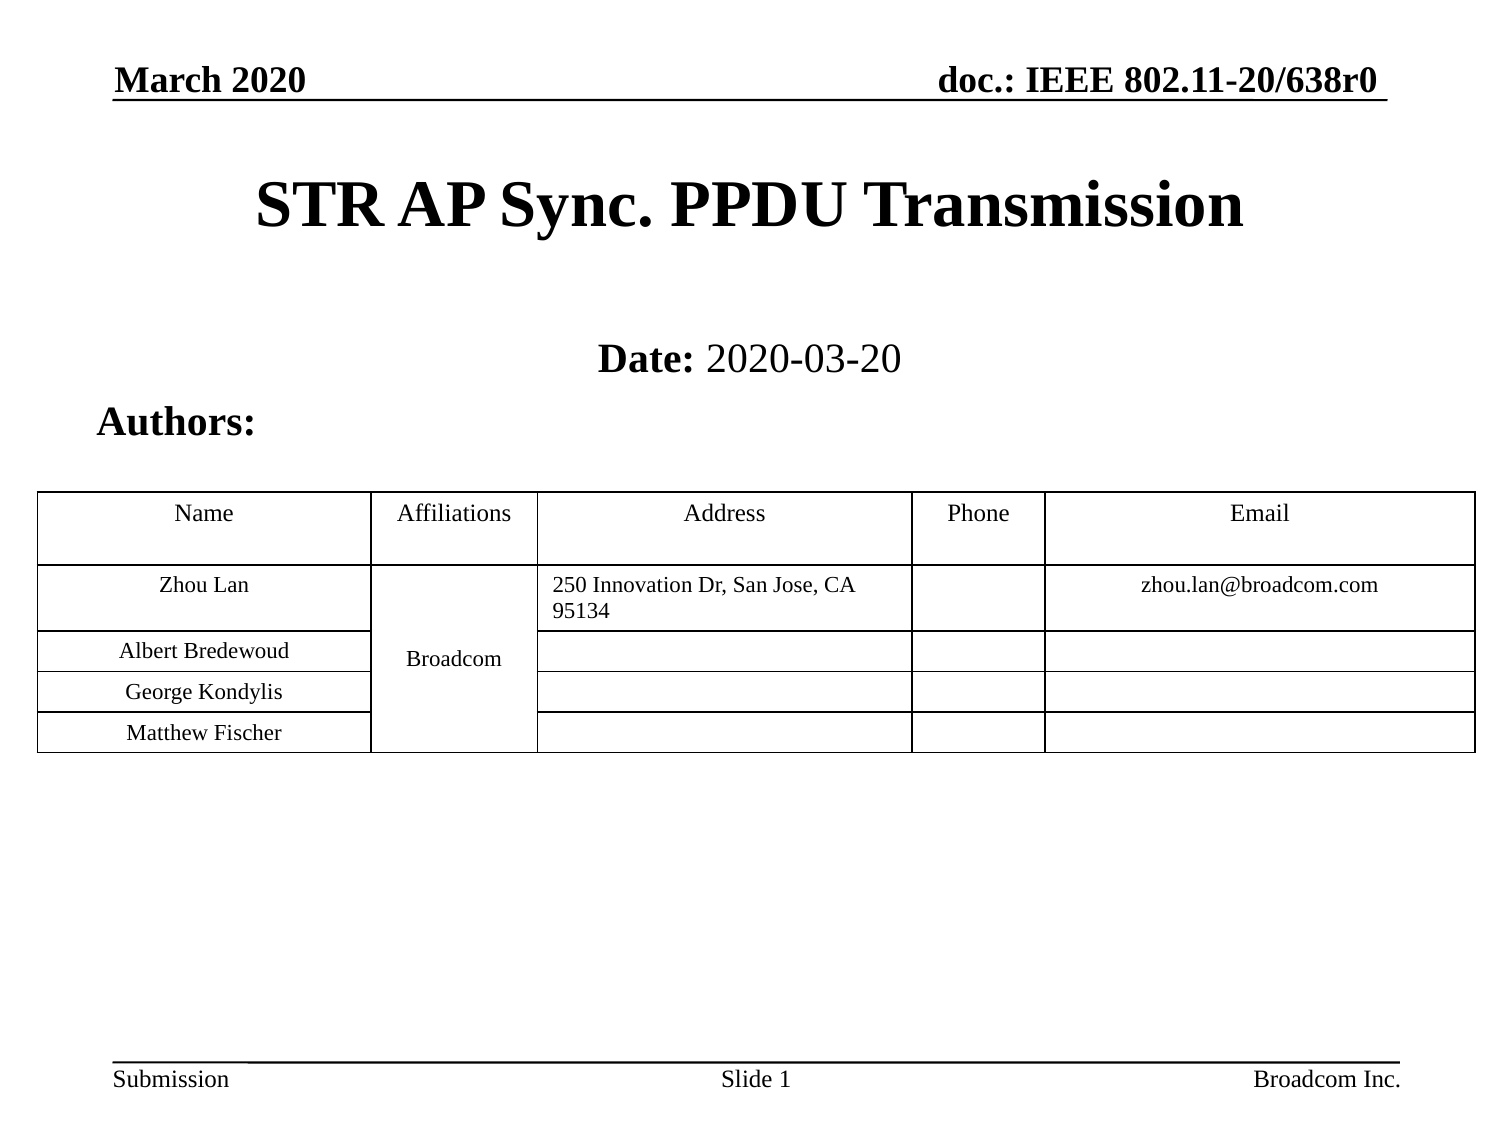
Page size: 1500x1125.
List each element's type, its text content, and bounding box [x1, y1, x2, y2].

table_header Email [1046, 493, 1474, 564]
table_cell [1046, 713, 1474, 752]
table_cell [538, 632, 911, 671]
table_cell [913, 672, 1044, 711]
table_header Affiliations [372, 493, 537, 564]
title STR AP Sync. PPDU Transmission [112, 112, 1388, 288]
footer Broadcom Inc. [1250, 1061, 1402, 1093]
table_cell Broadcom [372, 566, 537, 752]
table_header Phone [913, 493, 1044, 564]
table_cell George Kondylis [38, 672, 370, 711]
table_cell [1046, 672, 1474, 711]
list Date: 2020-03-20 [112, 323, 1388, 386]
table_cell [913, 632, 1044, 671]
table_cell [538, 672, 911, 711]
slide_number Slide 1 [712, 1061, 800, 1093]
table_cell [913, 713, 1044, 752]
table_cell [1046, 632, 1474, 671]
table_cell [538, 713, 911, 752]
text_box Authors: [81, 385, 319, 449]
table_header Address [538, 493, 911, 564]
table_cell Matthew Fischer [38, 713, 370, 752]
table_cell zhou.lan@broadcom.com [1046, 566, 1474, 630]
table_header Name [38, 493, 370, 564]
table_cell Albert Bredewoud [38, 632, 370, 671]
table_cell [913, 566, 1044, 630]
table_cell Zhou Lan [38, 566, 370, 630]
table_cell 250 Innovation Dr, San Jose, CA 95134 [538, 566, 911, 630]
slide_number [114, 54, 309, 101]
